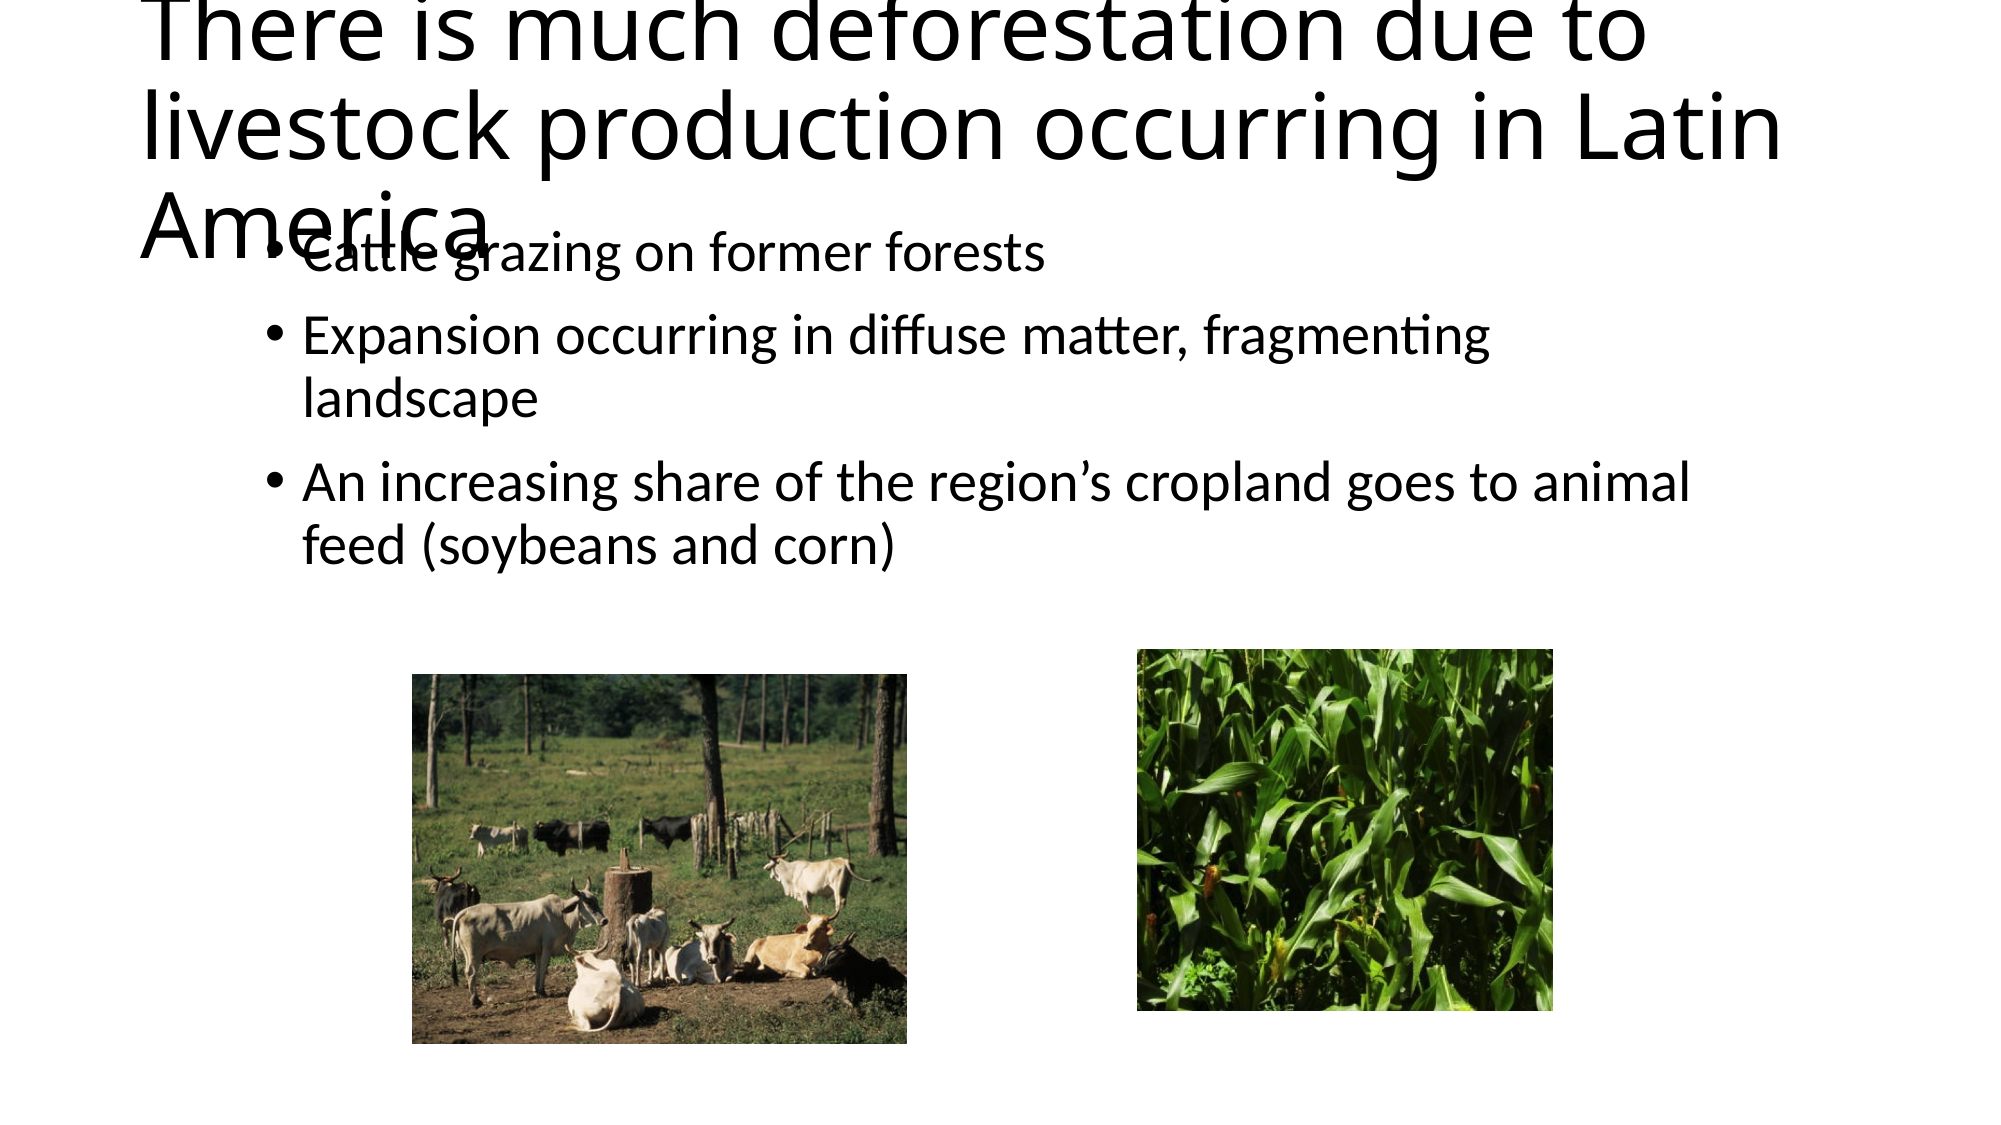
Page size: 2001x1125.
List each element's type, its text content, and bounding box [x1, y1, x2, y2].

title There is much deforestation due to livestock production occurring in Latin America [125, 21, 1851, 239]
picture [412, 674, 907, 1044]
list Cattle grazing on former forests Expansion occurring in diffuse matter, fragmenting landscape An increasing share of the region’s cropland goes to animal feed (soybeans and corn) [249, 213, 1726, 663]
picture [1137, 649, 1553, 1011]
